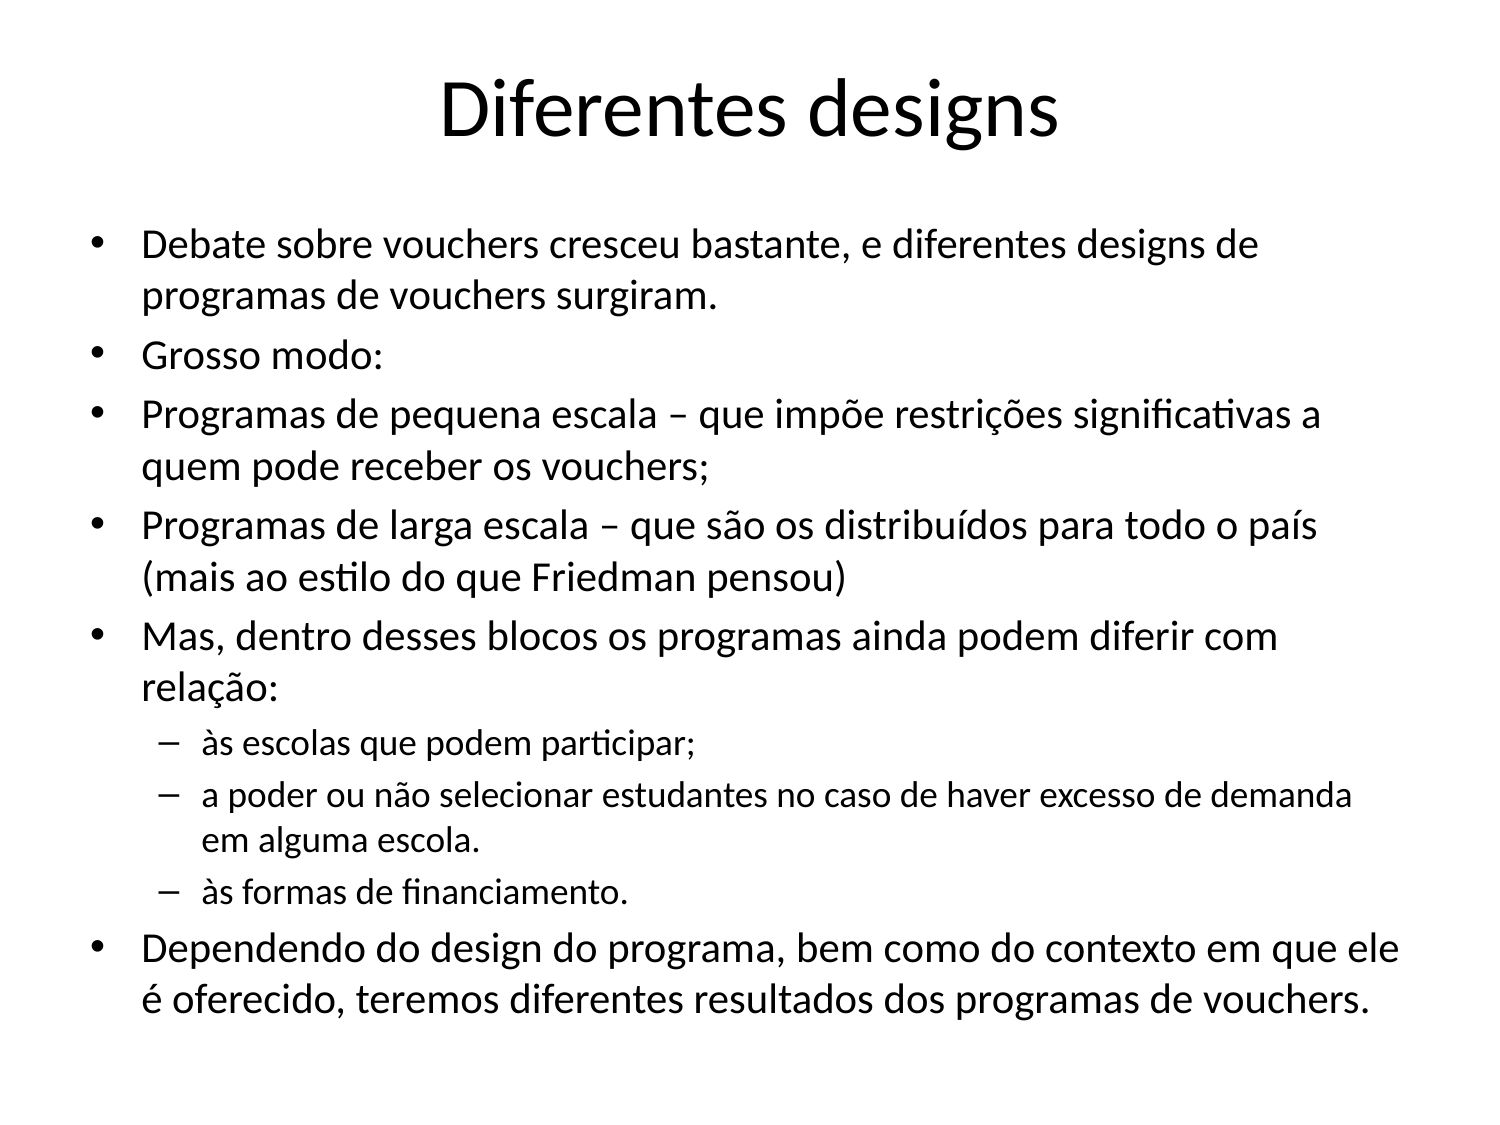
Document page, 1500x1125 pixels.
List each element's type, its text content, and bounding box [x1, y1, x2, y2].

title Diferentes designs [75, 45, 1425, 161]
list Debate sobre vouchers cresceu bastante, e diferentes designs de programas de vouchers surgiram. Grosso modo: Programas de pequena escala – que impõe restrições significativas a quem pode receber os vouchers; Programas de larga escala – que são os distribuídos para todo o país (mais ao estilo do que Friedman pensou) Mas, dentro desses blocos os programas ainda podem diferir com relação: às escolas que podem participar; a poder ou não selecionar estudantes no caso de haver excesso de demanda em alguma escola. às formas de financiamento. Dependendo do design do programa, bem como do contexto em que ele é oferecido, teremos diferentes resultados dos programas de vouchers. [75, 208, 1425, 1047]
